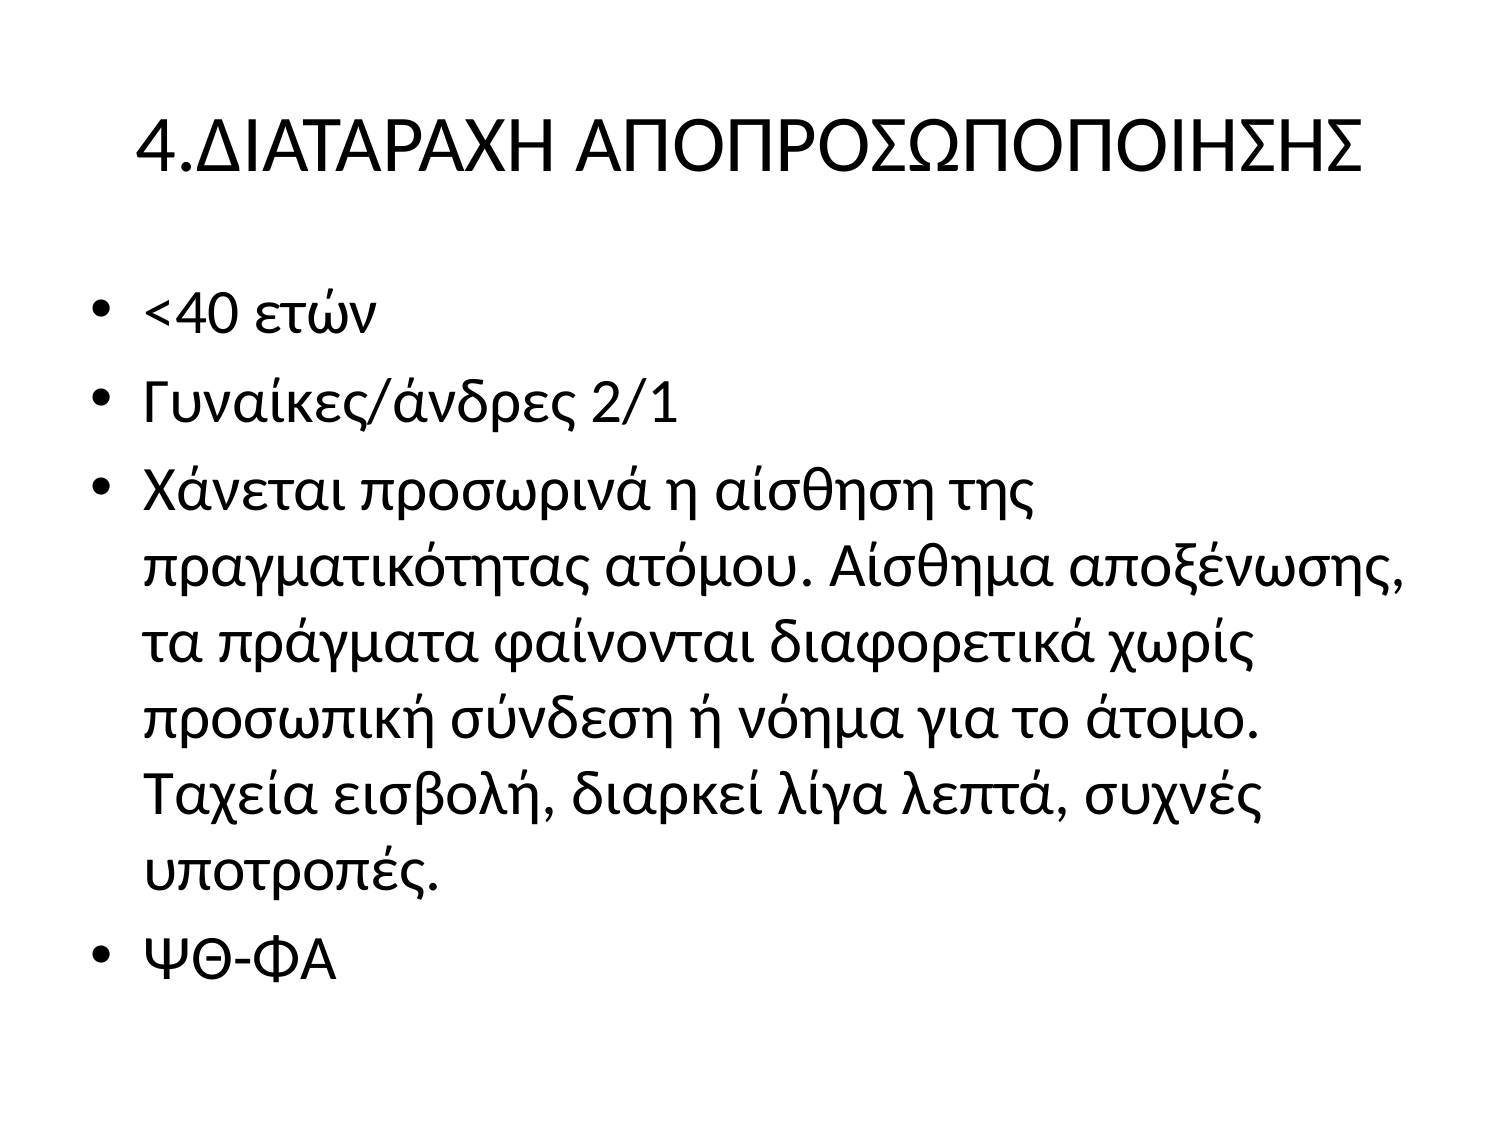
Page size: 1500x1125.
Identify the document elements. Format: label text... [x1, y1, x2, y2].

title 4.ΔΙΑΤΑΡΑΧΗ ΑΠΟΠΡΟΣΩΠΟΠΟΙΗΣΗΣ [75, 45, 1425, 233]
list <40 ετών Γυναίκες/άνδρες 2/1 Χάνεται προσωρινά η αίσθηση της πραγματικότητας ατόμου. Αίσθημα αποξένωσης, τα πράγματα φαίνονται διαφορετικά χωρίς προσωπική σύνδεση ή νόημα για το άτομο. Ταχεία εισβολή, διαρκεί λίγα λεπτά, συχνές υποτροπές. ΨΘ-ΦΑ [75, 262, 1425, 1005]
